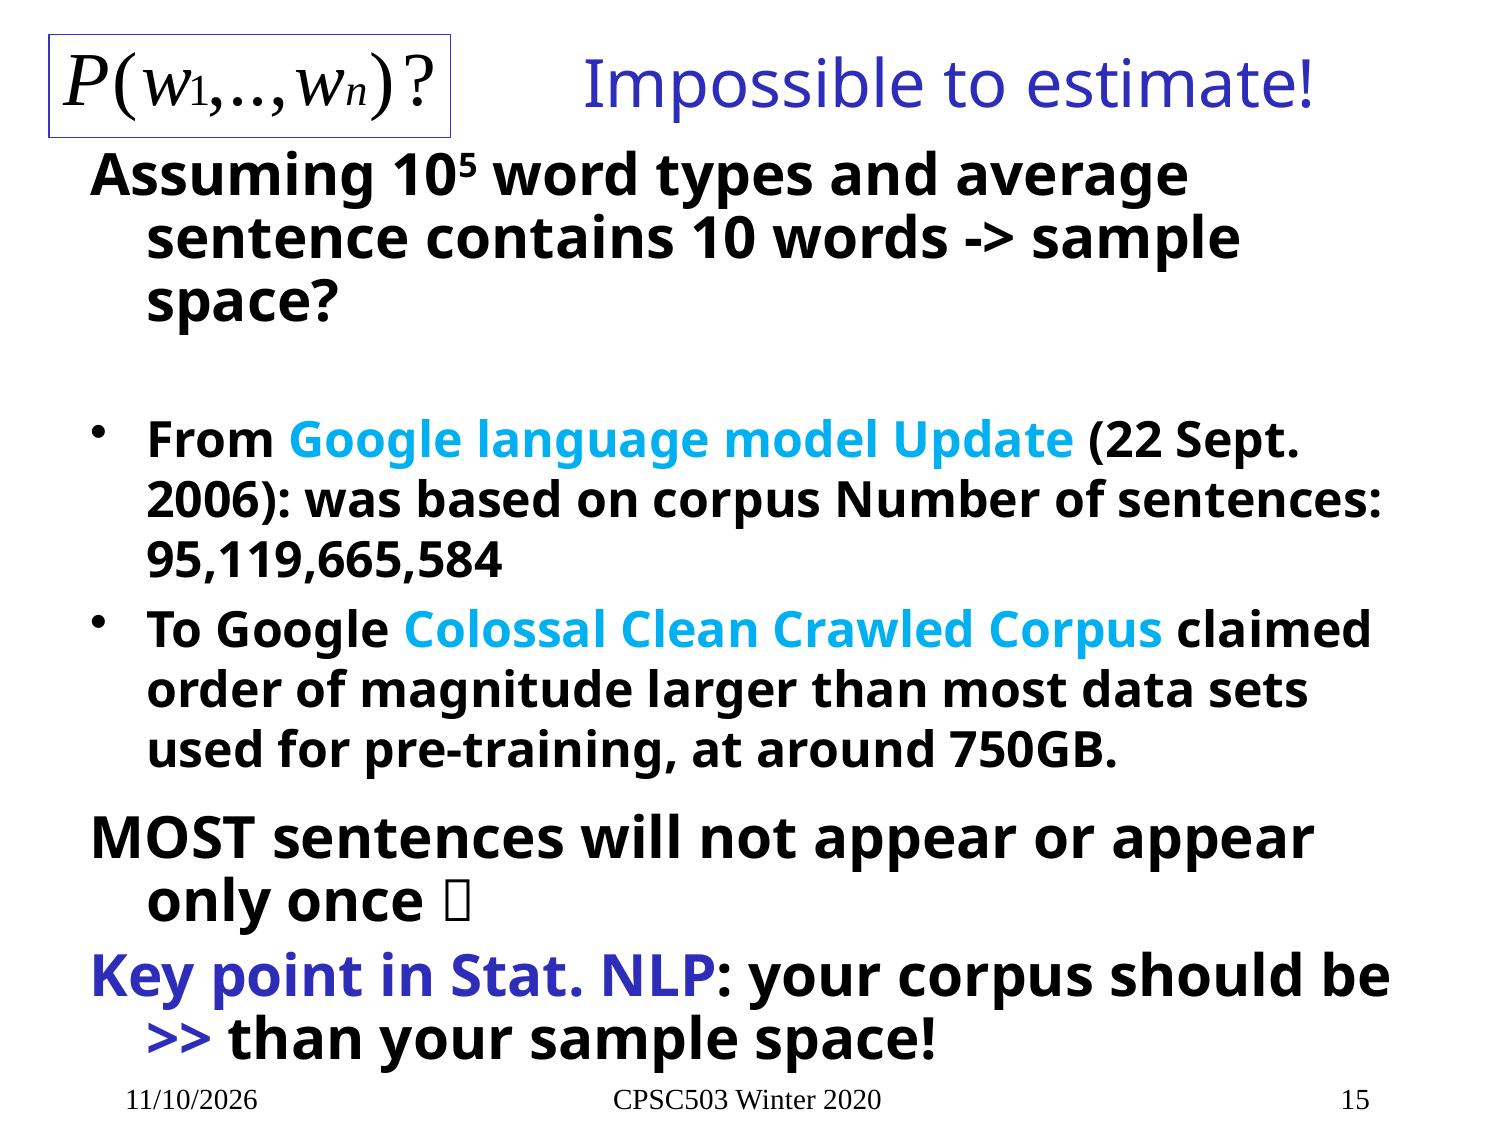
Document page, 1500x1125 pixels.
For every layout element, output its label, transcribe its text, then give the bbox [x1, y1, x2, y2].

slide_number 15 [1072, 1072, 1386, 1125]
footer CPSC503 Winter 2020 [509, 1072, 986, 1125]
list Assuming 105 word types and average sentence contains 10 words -> sample space? From Google language model Update (22 Sept. 2006): was based on corpus Number of sentences: 95,119,665,584 To Google Colossal Clean Crawled Corpus claimed order of magnitude larger than most data sets used for pre-training, at around 750GB. [74, 137, 1438, 363]
title Impossible to estimate! [462, 24, 1438, 137]
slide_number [109, 1072, 423, 1125]
text_box MOST sentences will not appear or appear only once  Key point in Stat. NLP: your corpus should be >> than your sample space! [74, 800, 1438, 1026]
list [49, 35, 451, 138]
